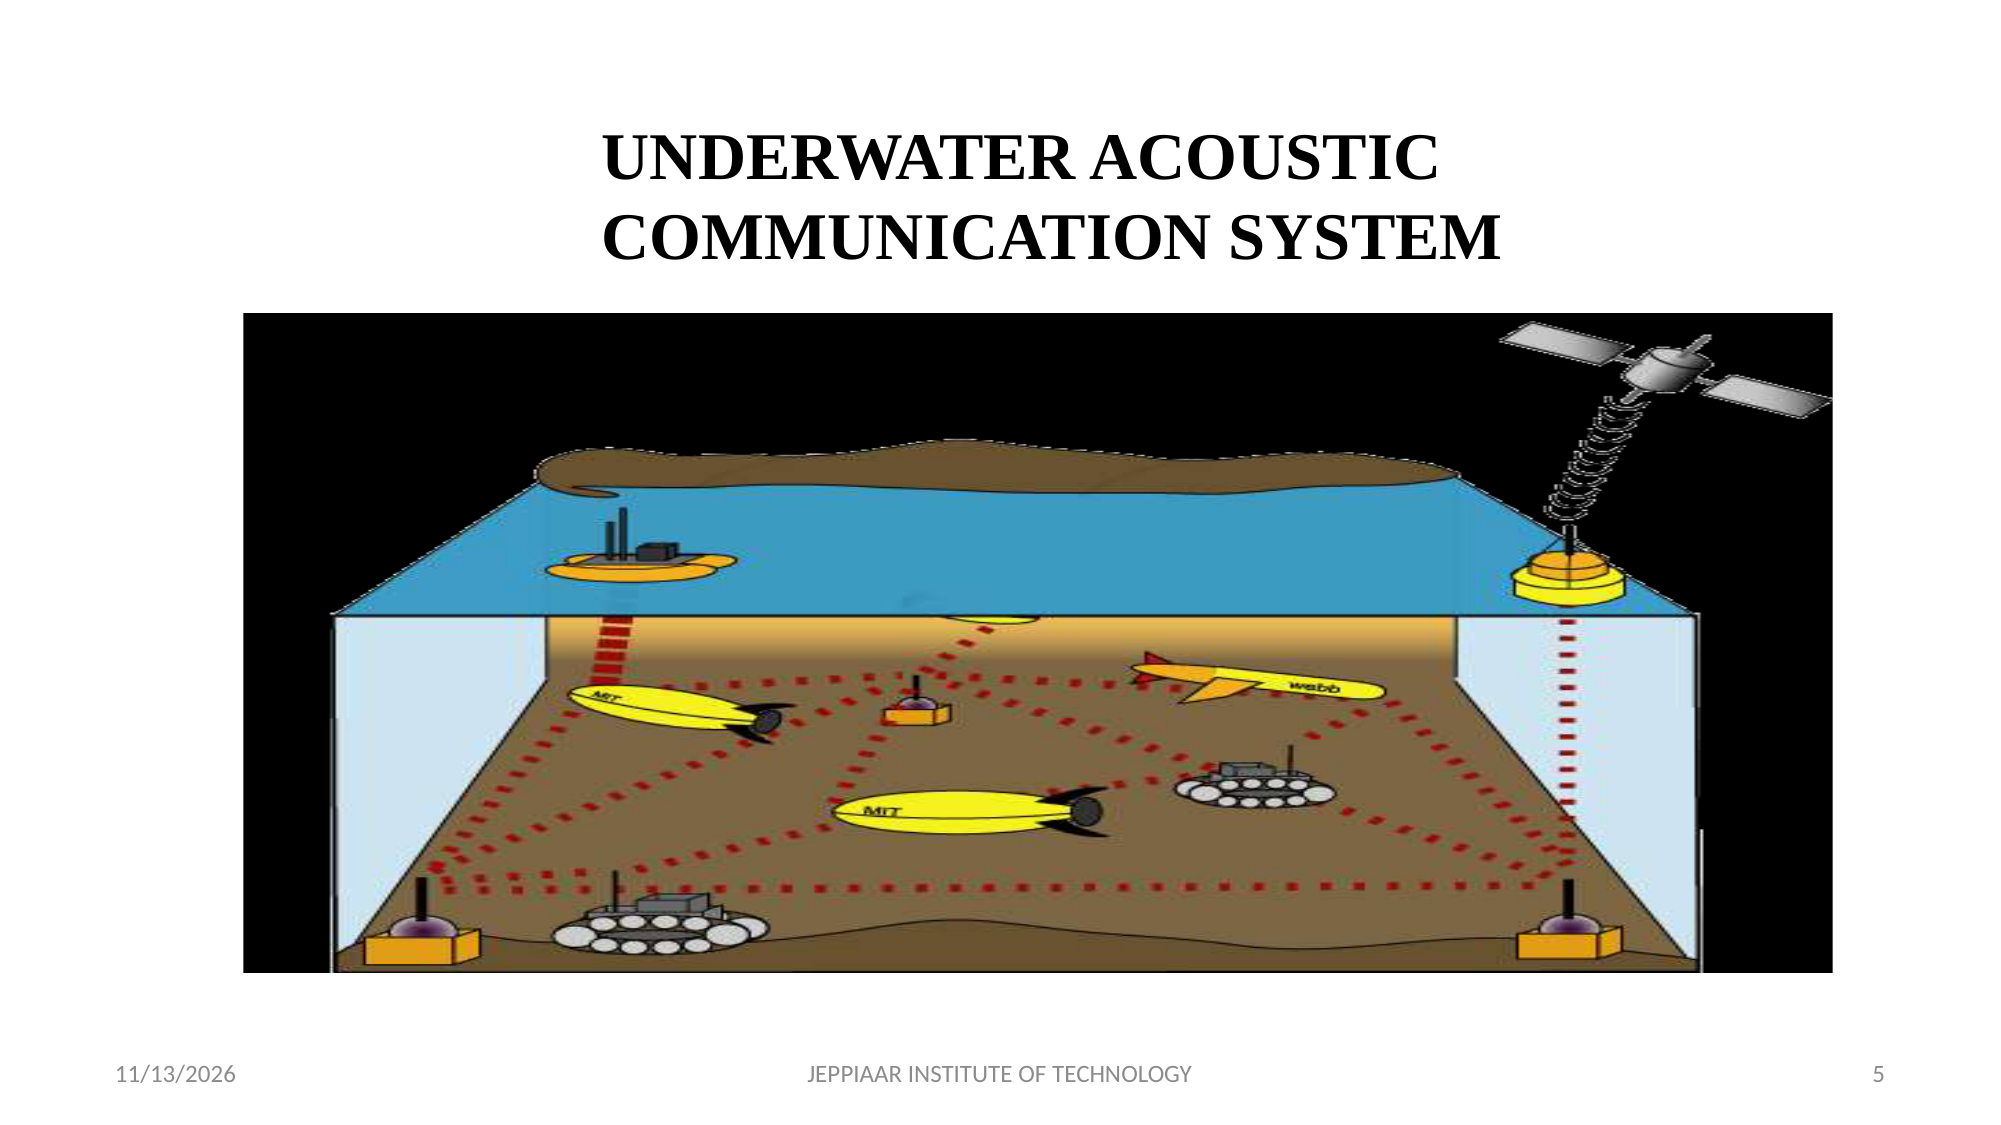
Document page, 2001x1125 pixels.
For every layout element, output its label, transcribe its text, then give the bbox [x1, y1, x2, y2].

text_box UNDERWATER ACOUSTIC COMMUNICATION SYSTEM [586, 105, 1587, 280]
picture [243, 312, 1833, 974]
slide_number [99, 1042, 567, 1103]
footer JEPPIAAR INSTITUTE OF TECHNOLOGY [683, 1042, 1317, 1103]
slide_number 5 [1433, 1042, 1900, 1103]
